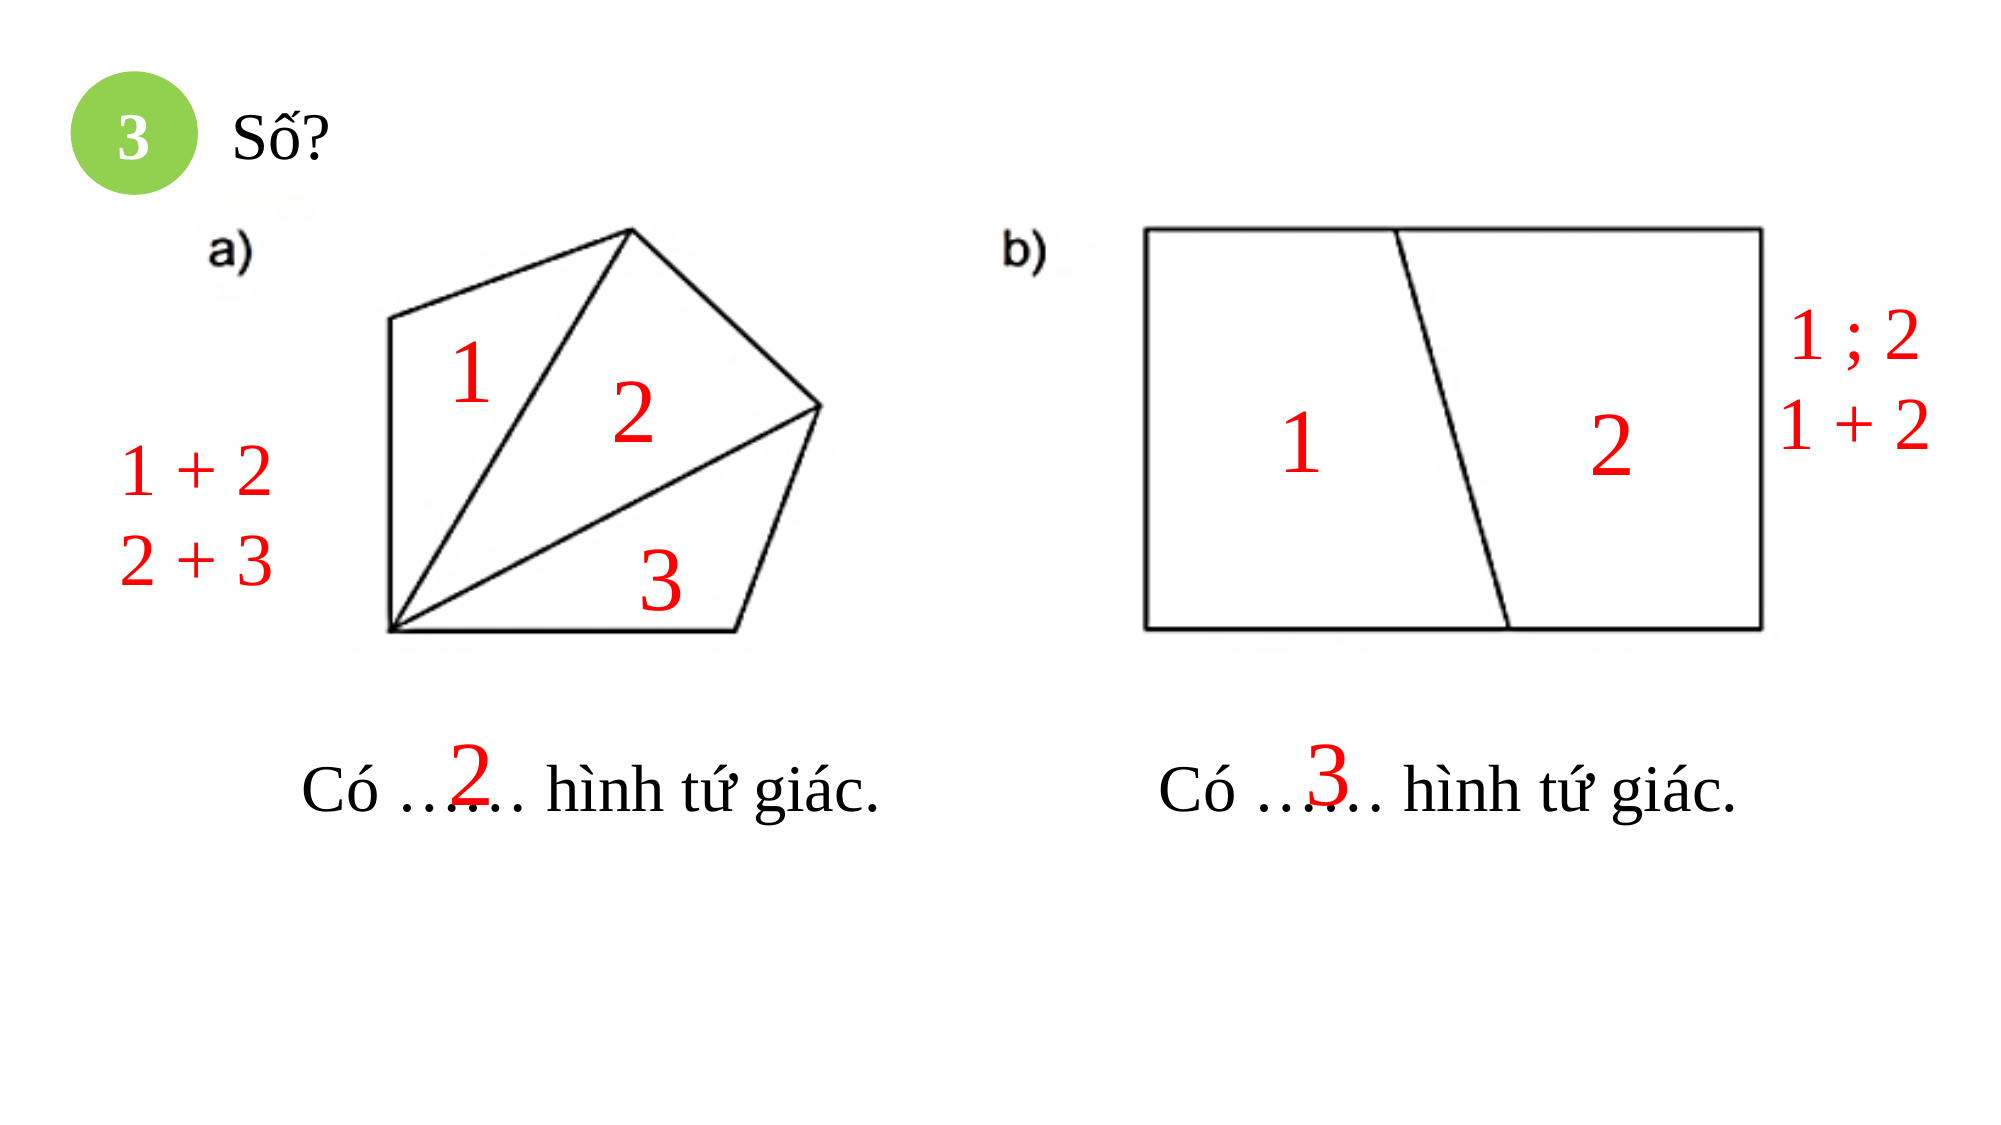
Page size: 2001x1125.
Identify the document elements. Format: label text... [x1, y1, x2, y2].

text_box 3 [1287, 736, 1345, 801]
text_box 1 + 2 2 + 3 [50, 414, 196, 606]
text_box 3 [70, 71, 198, 195]
text_box Có …… hình tứ giác. [1143, 737, 1755, 833]
text_box Có …… hình tứ giác. [286, 737, 897, 833]
text_box 1 ; 2 1 + 2 [1814, 278, 2000, 471]
text_box Số? [216, 85, 347, 180]
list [196, 197, 1814, 652]
text_box 2 [430, 736, 488, 801]
